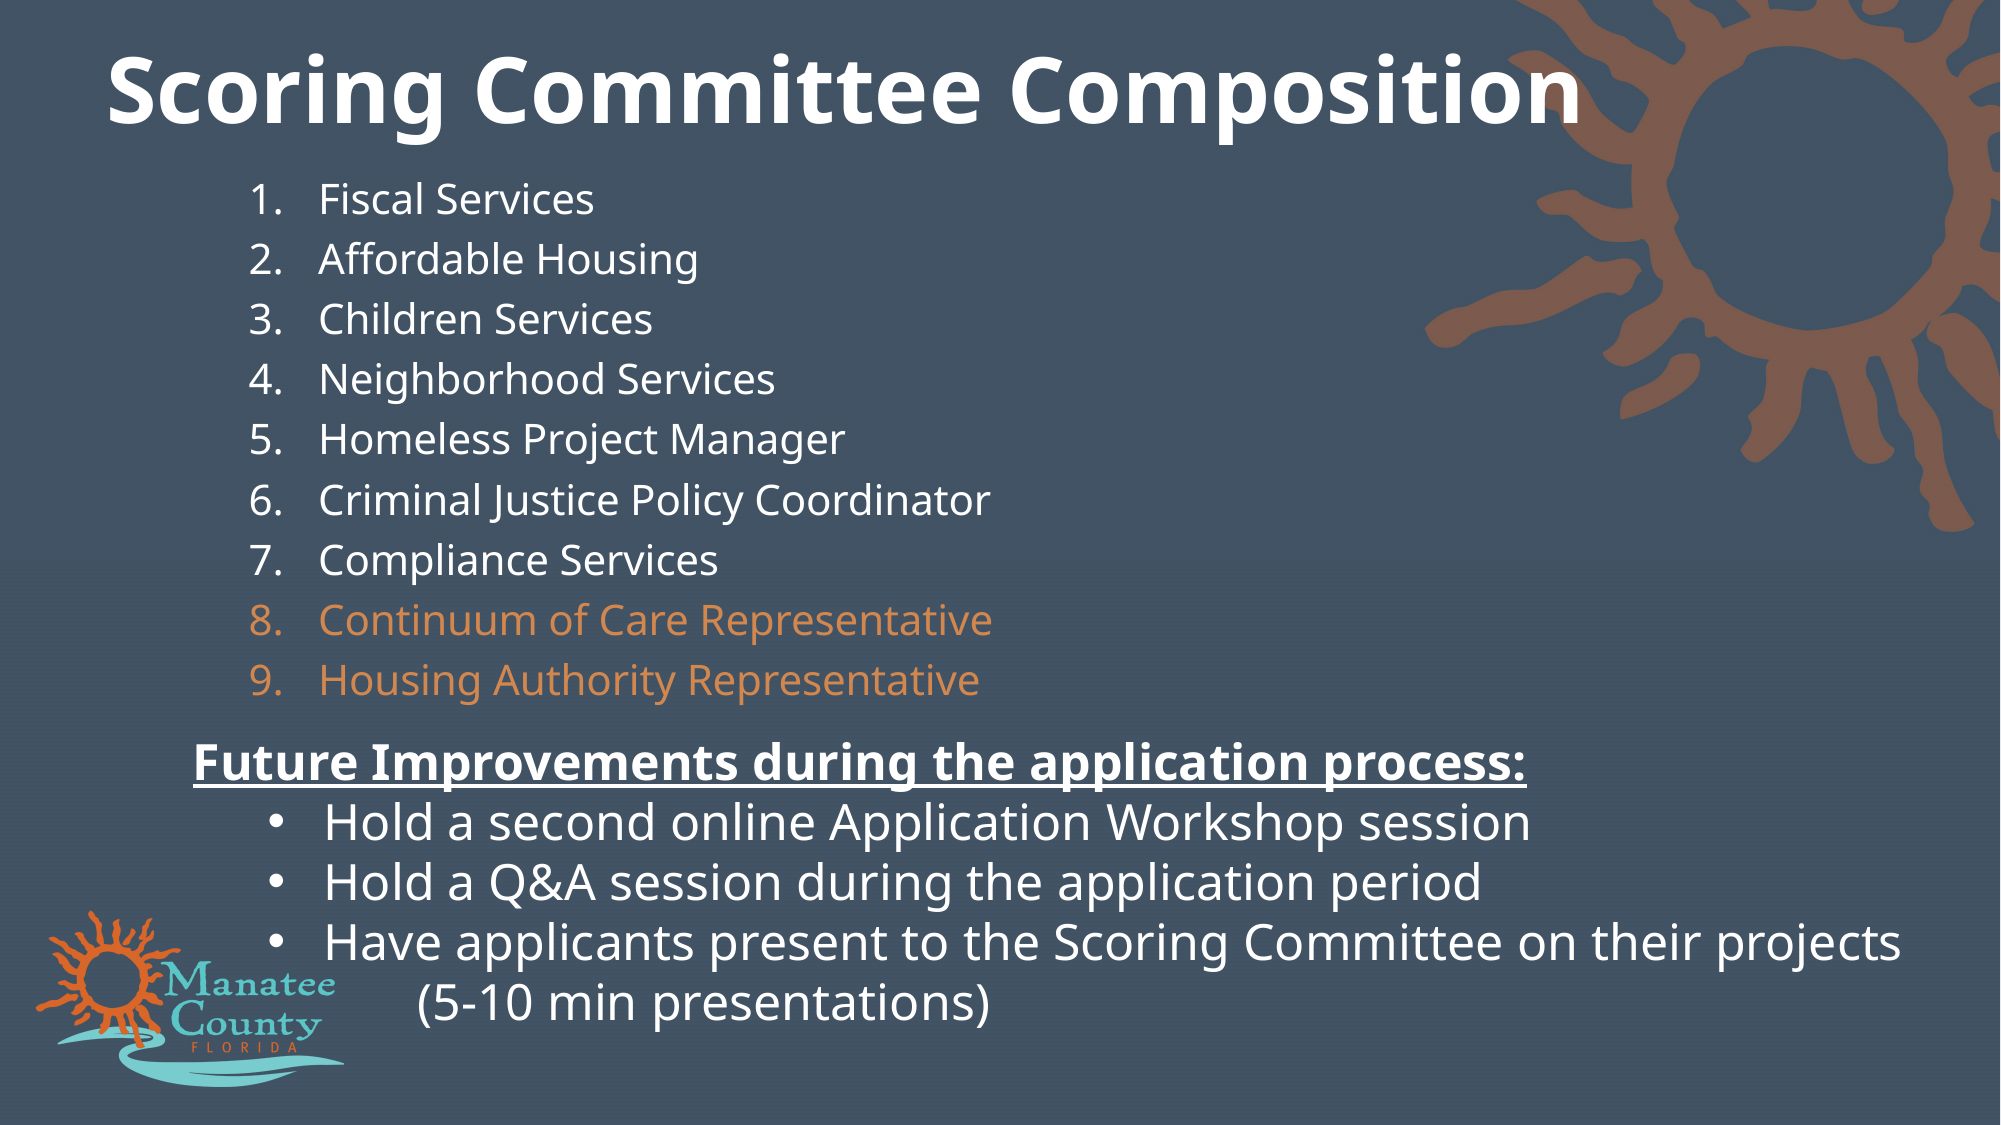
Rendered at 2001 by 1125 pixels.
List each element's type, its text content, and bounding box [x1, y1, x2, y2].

picture [0, 0, 2001, 1125]
title Scoring Committee Composition [91, 40, 1817, 148]
list Fiscal Services Affordable Housing Children Services Neighborhood Services Homeless Project Manager Criminal Justice Policy Coordinator Compliance Services Continuum of Care Representative Housing Authority Representative [233, 170, 1105, 719]
text_box Future Improvements during the application process: Hold a second online Application Workshop session Hold a Q&A session during the application period Have applicants present to the Scoring Committee on their projects (5-10 min presentations) [177, 722, 2000, 1038]
